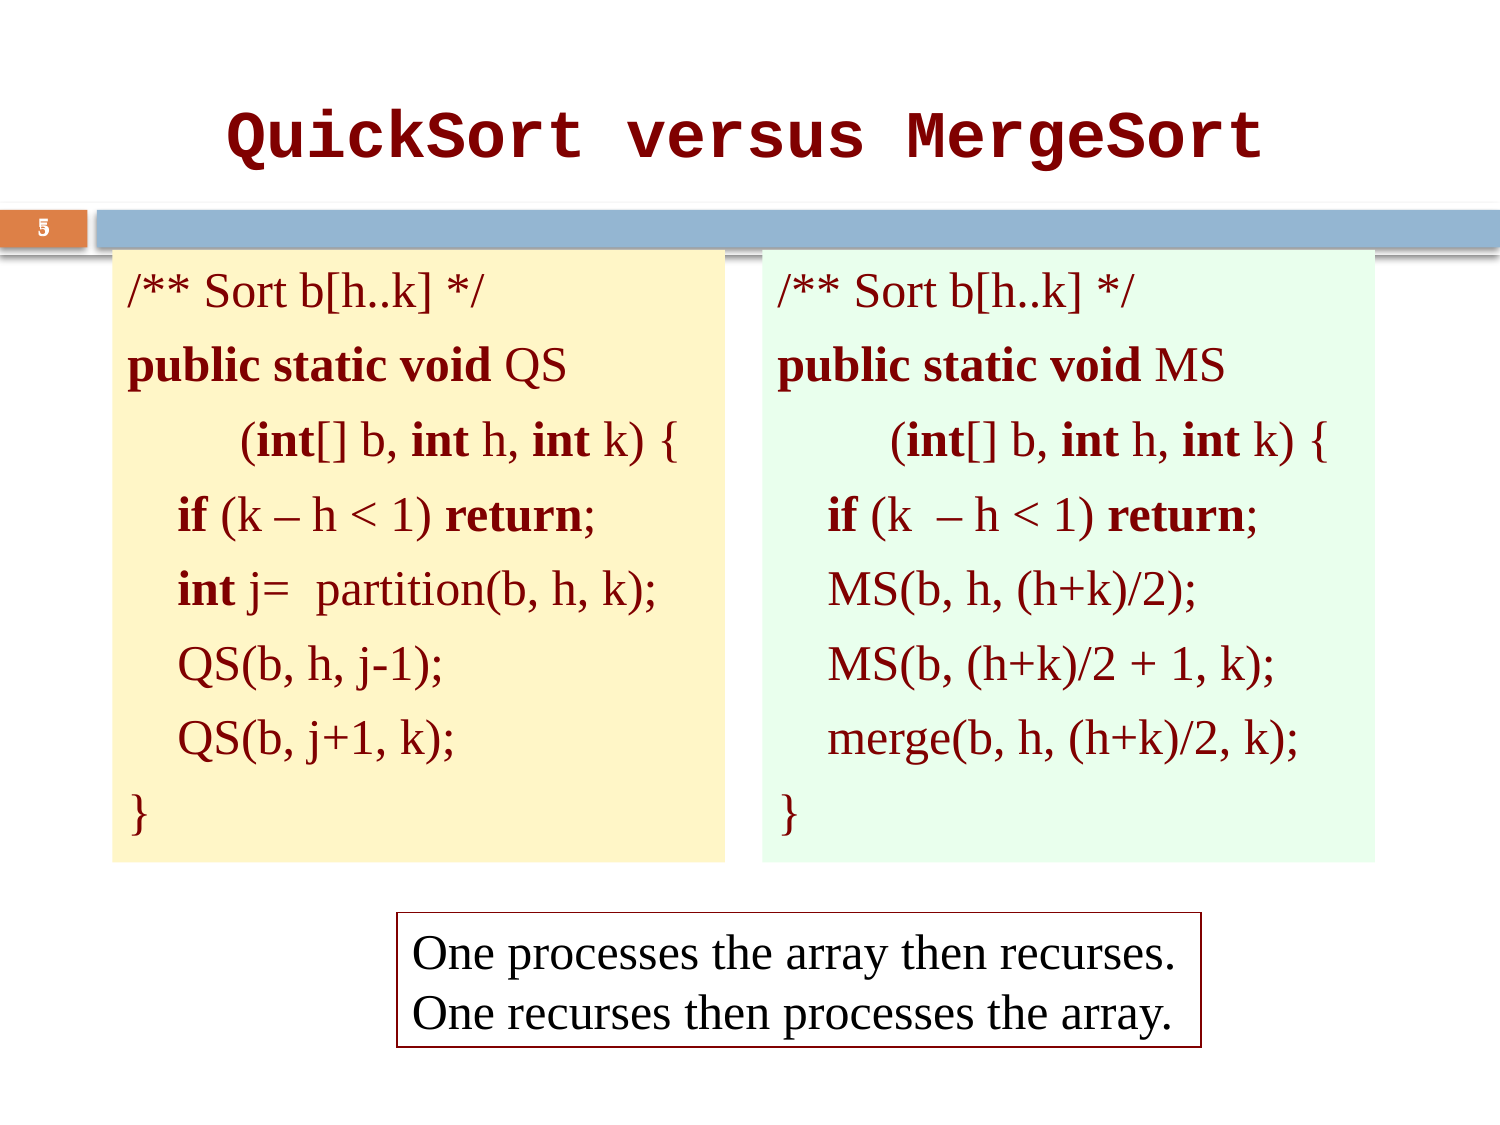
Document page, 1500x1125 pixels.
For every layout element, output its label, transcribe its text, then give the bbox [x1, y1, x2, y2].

text_box /** Sort b[h..k] */ public static void MS (int[] b, int h, int k) { if (k – h < 1) return; MS(b, h, (h+k)/2); MS(b, (h+k)/2 + 1, k); merge(b, h, (h+k)/2, k); } [762, 249, 1375, 863]
text_box QuickSort versus MergeSort [112, 75, 1388, 188]
text_box 5 [0, 208, 88, 249]
text_box One processes the array then recurses. One recurses then processes the array. [397, 912, 1201, 1048]
text_box /** Sort b[h..k] */ public static void QS (int[] b, int h, int k) { if (k – h < 1) return; int j= partition(b, h, k); QS(b, h, j-1); QS(b, j+1, k); } [112, 249, 725, 863]
